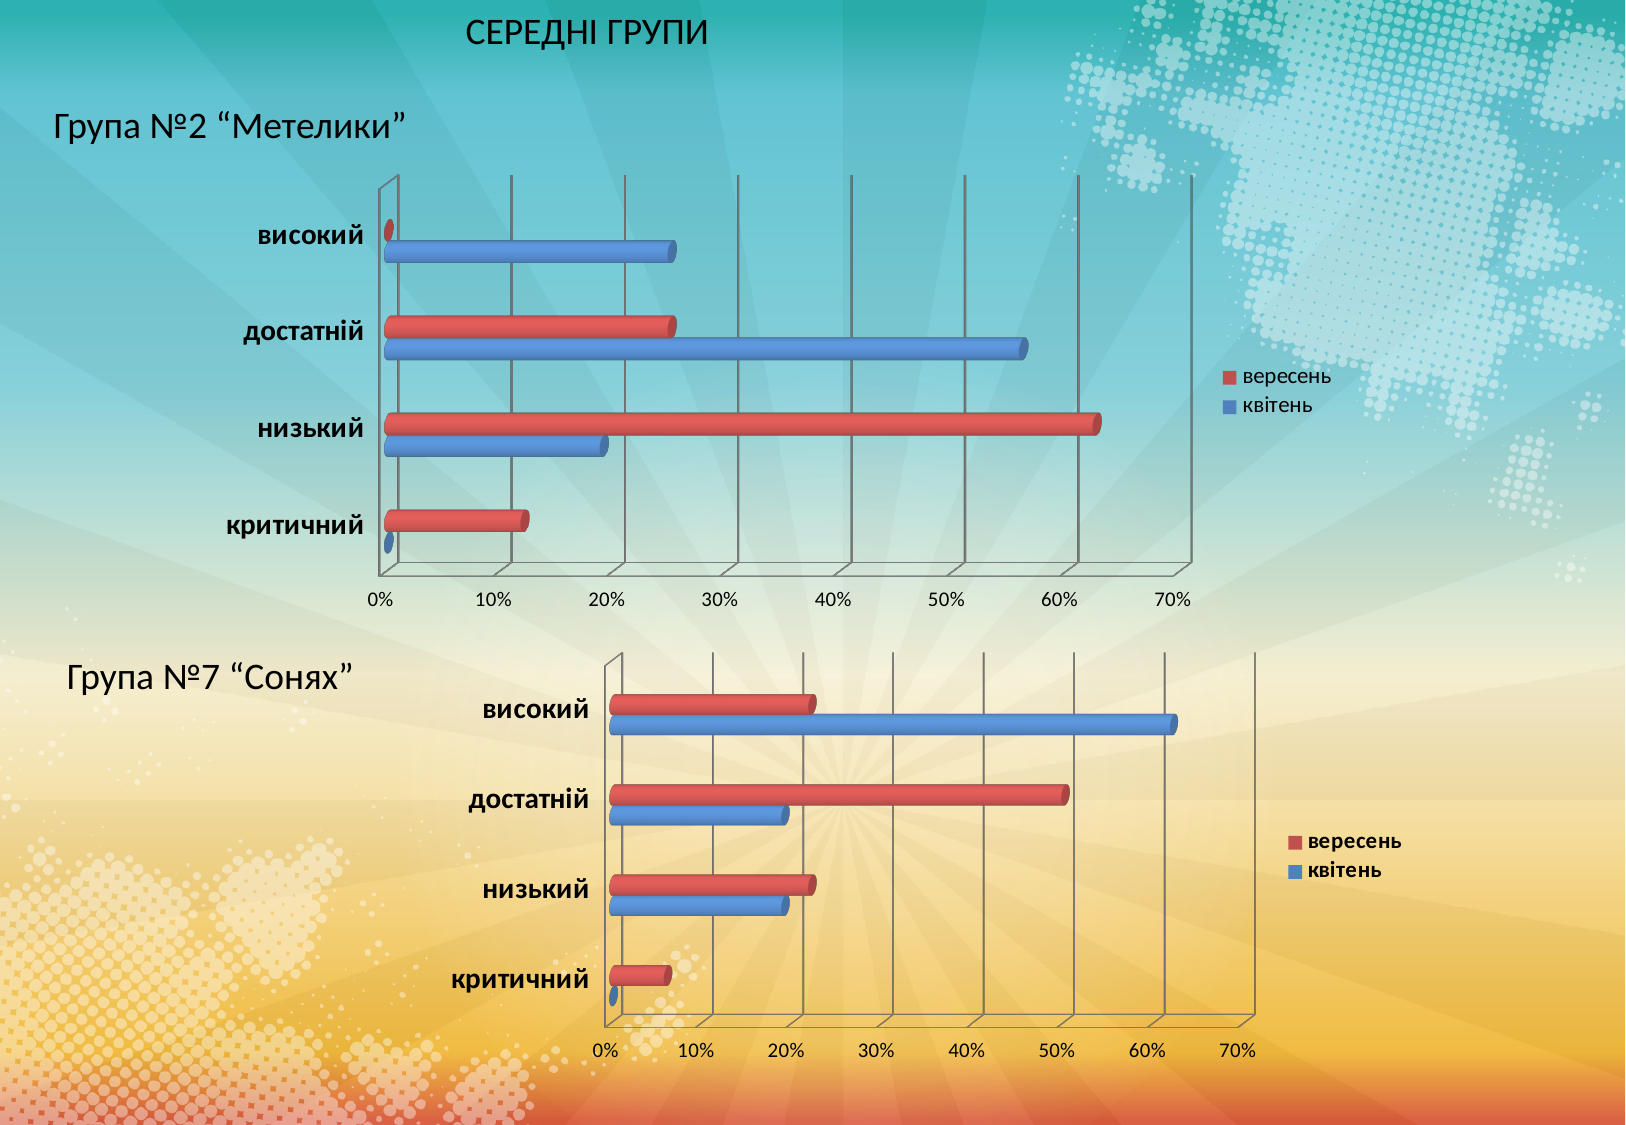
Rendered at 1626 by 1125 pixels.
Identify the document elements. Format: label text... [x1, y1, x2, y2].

chart [202, 163, 1352, 622]
text_box Група №7 “Сонях” [52, 644, 370, 705]
text_box Група №2 “Метелики” [38, 93, 520, 154]
picture [0, 0, 1626, 1125]
chart [425, 644, 1423, 1071]
text_box СЕРЕДНІ ГРУПИ [450, 0, 724, 60]
